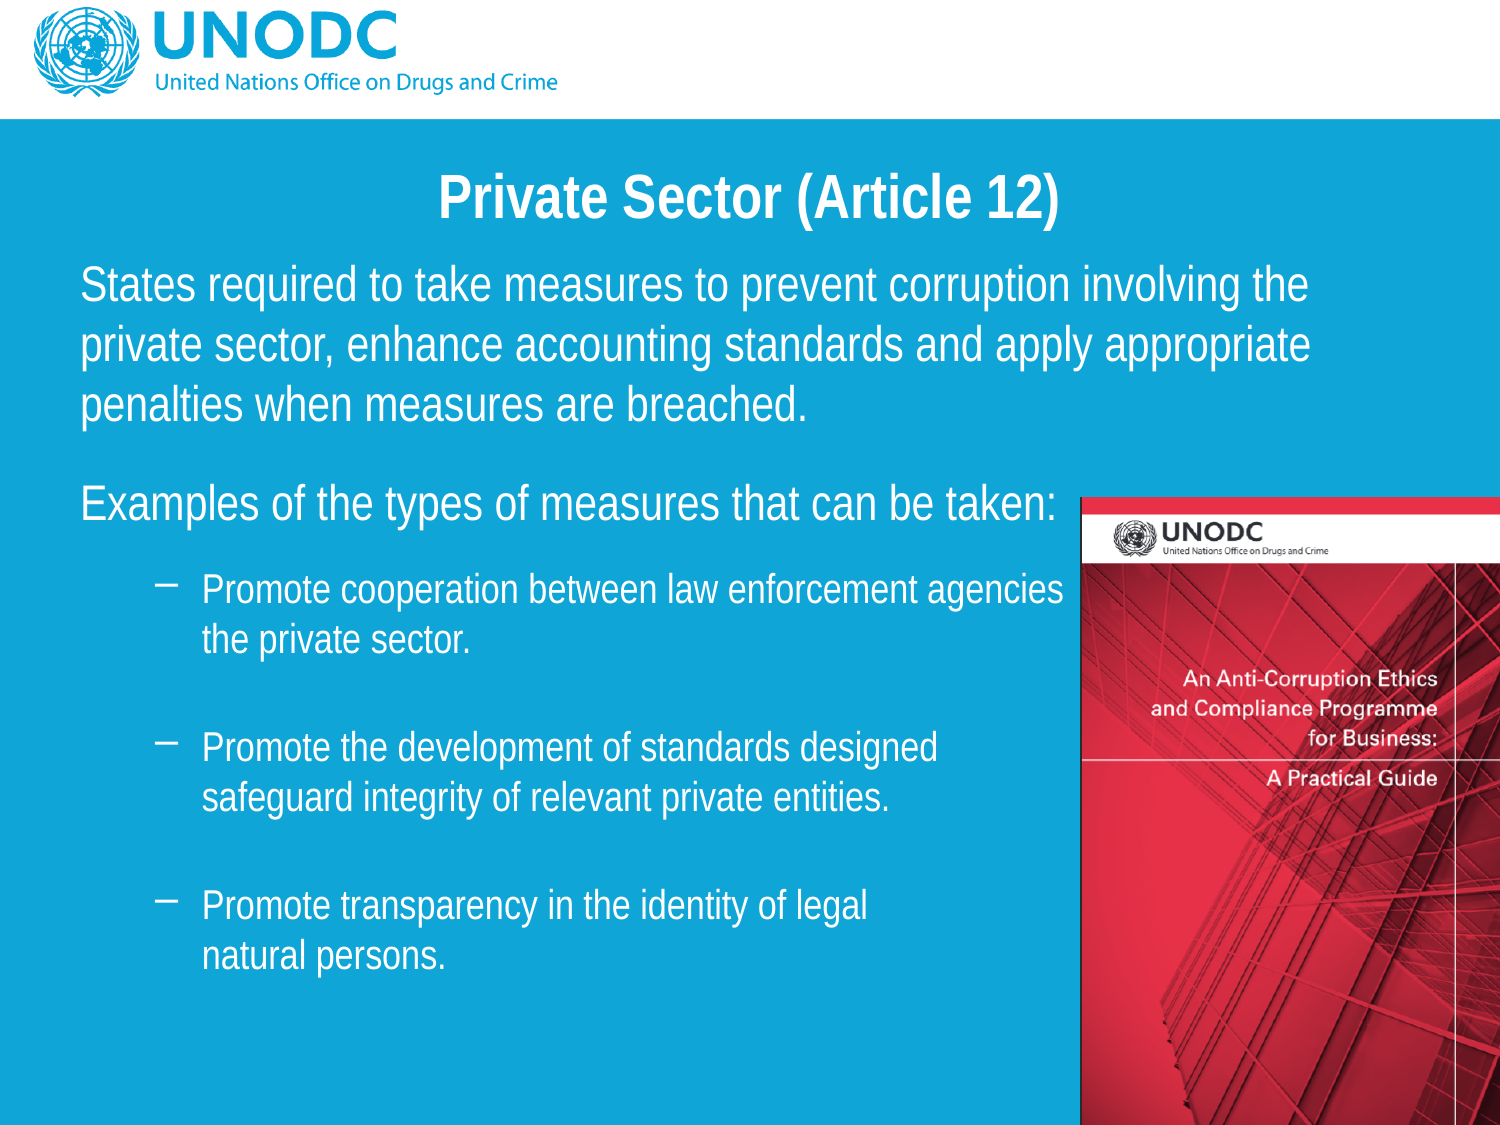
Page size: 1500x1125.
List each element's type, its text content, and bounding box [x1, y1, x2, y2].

picture [29, 2, 562, 102]
list States required to take measures to prevent corruption involving the private sector, enhance accounting standards and apply appropriate penalties when measures are breached. Examples of the types of measures that can be taken: Promote cooperation between law enforcement agencies and the private sector. Promote the development of standards designed to safeguard integrity of relevant private entities. Promote transparency in the identity of legal and natural persons. [64, 243, 1341, 1000]
title Private Sector (Article 12) [112, 99, 1388, 288]
picture [1081, 498, 1500, 1125]
